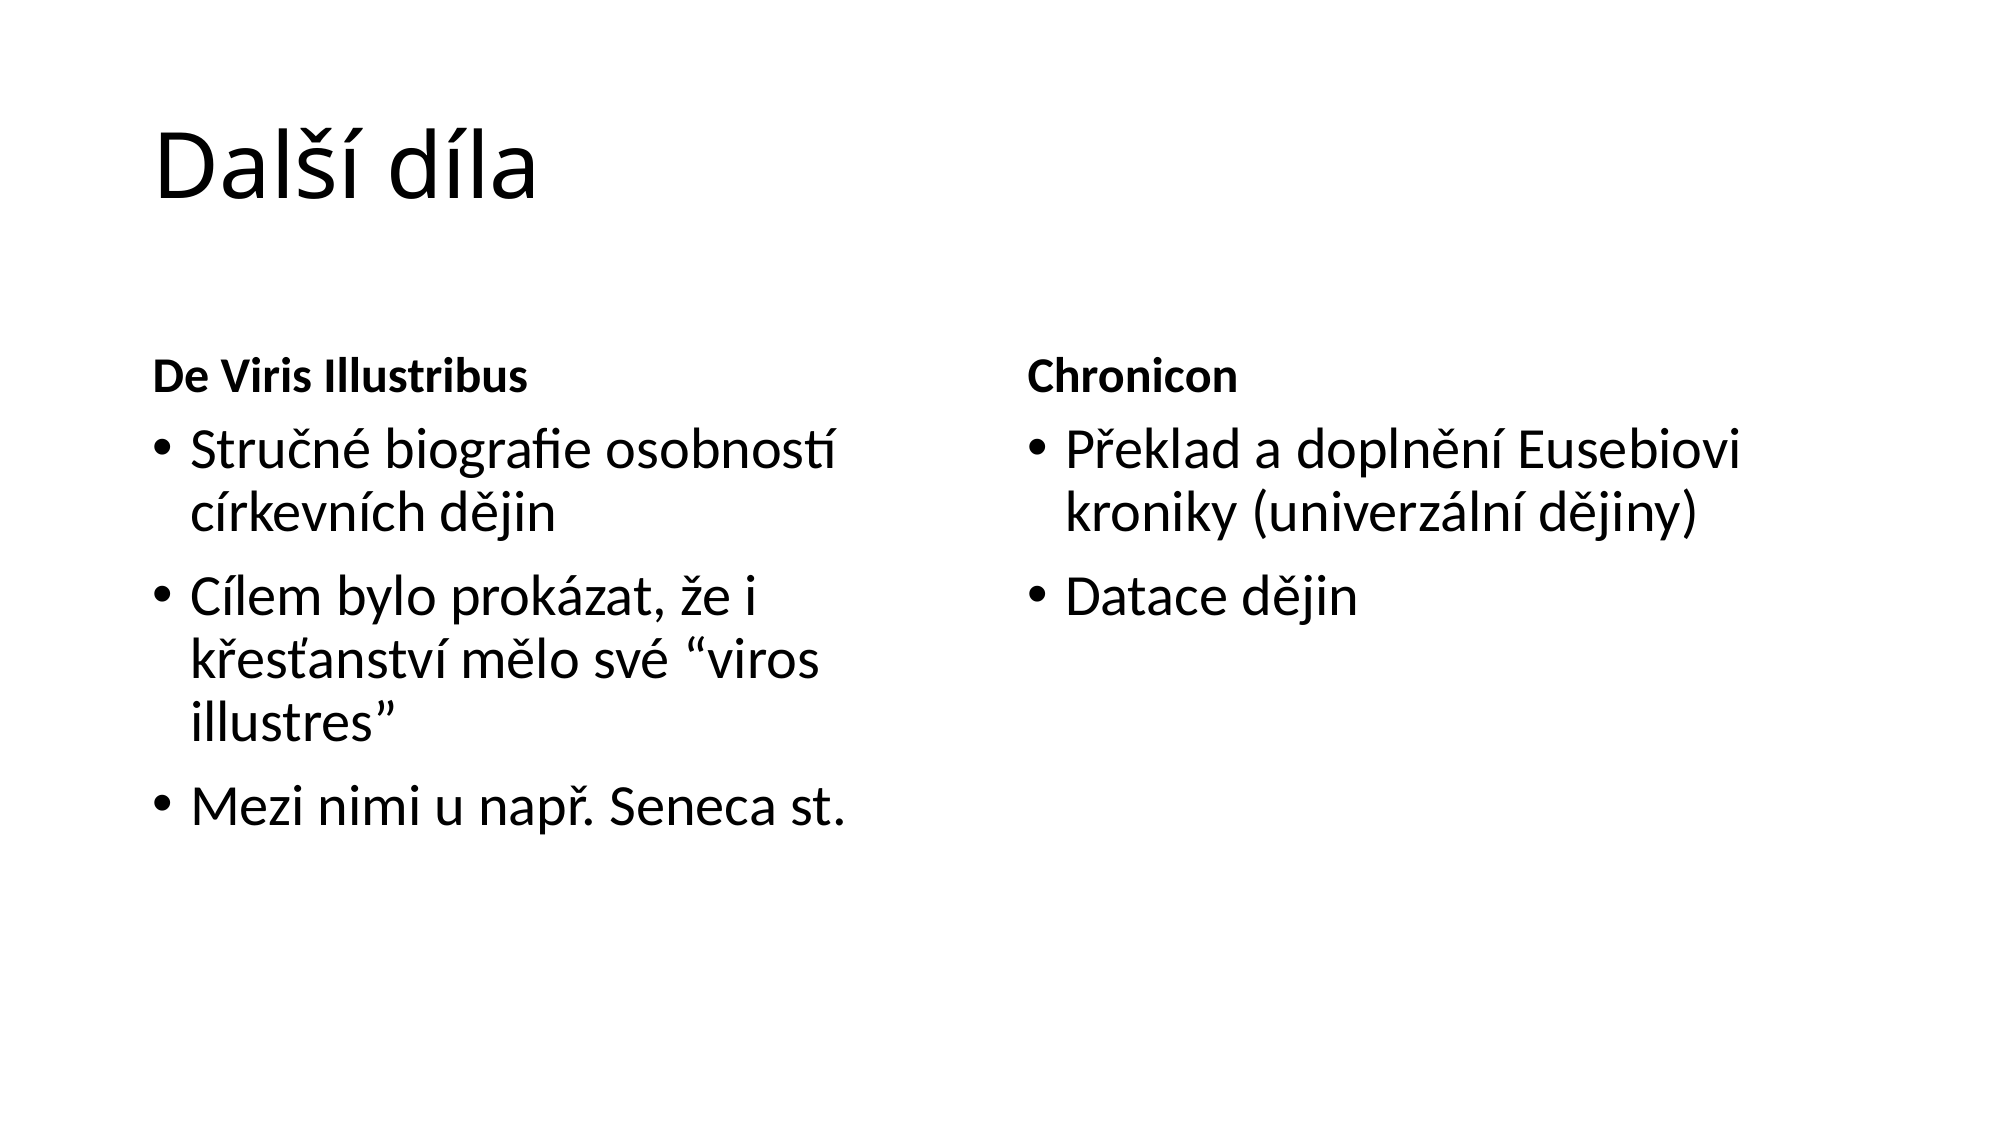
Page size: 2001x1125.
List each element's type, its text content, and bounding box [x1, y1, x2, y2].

title Další díla [137, 59, 1863, 278]
list Stručné biografie osobností církevních dějin Cílem bylo prokázat, že i křesťanství mělo své “viros illustres” Mezi nimi u např. Seneca st. [137, 410, 984, 1016]
list De Viris Illustribus [137, 275, 984, 410]
list Chronicon [1012, 275, 1863, 410]
list Překlad a doplnění Eusebiovi kroniky (univerzální dějiny) Datace dějin [1012, 410, 1863, 1016]
